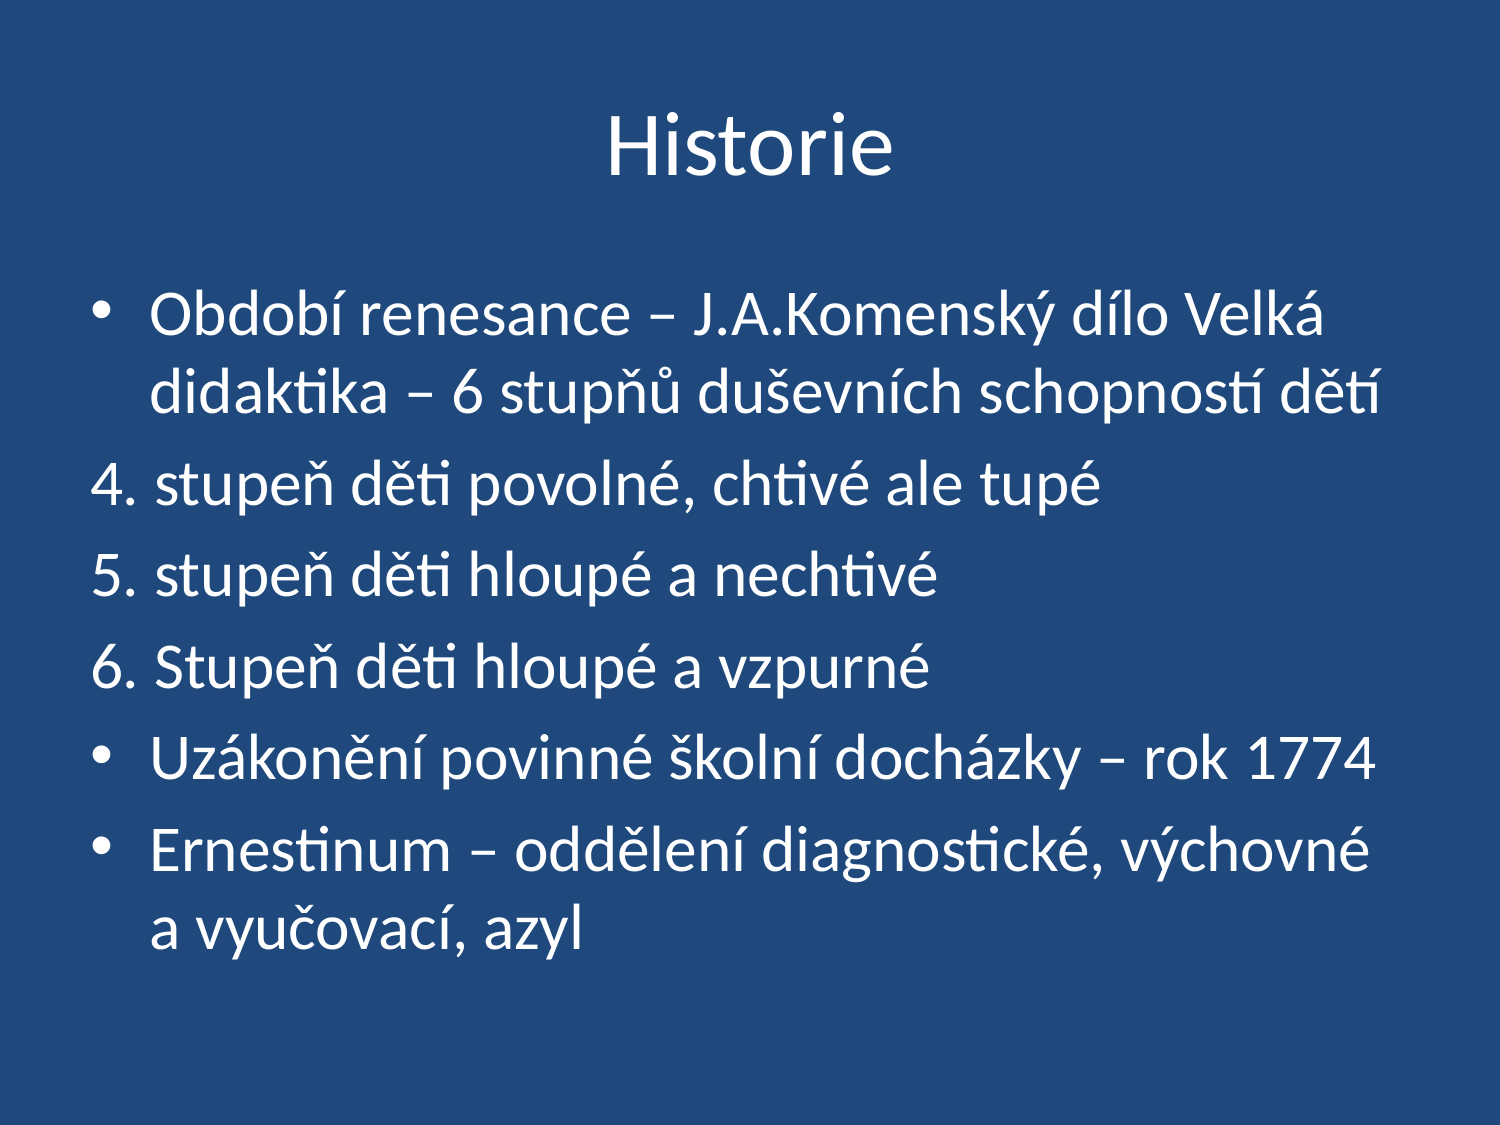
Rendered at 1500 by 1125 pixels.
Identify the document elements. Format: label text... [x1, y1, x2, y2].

title Historie [75, 45, 1425, 233]
list Období renesance – J.A.Komenský dílo Velká didaktika – 6 stupňů duševních schopností dětí 4. stupeň děti povolné, chtivé ale tupé 5. stupeň děti hloupé a nechtivé 6. Stupeň děti hloupé a vzpurné Uzákonění povinné školní docházky – rok 1774 Ernestinum – oddělení diagnostické, výchovné a vyučovací, azyl [75, 262, 1425, 1005]
